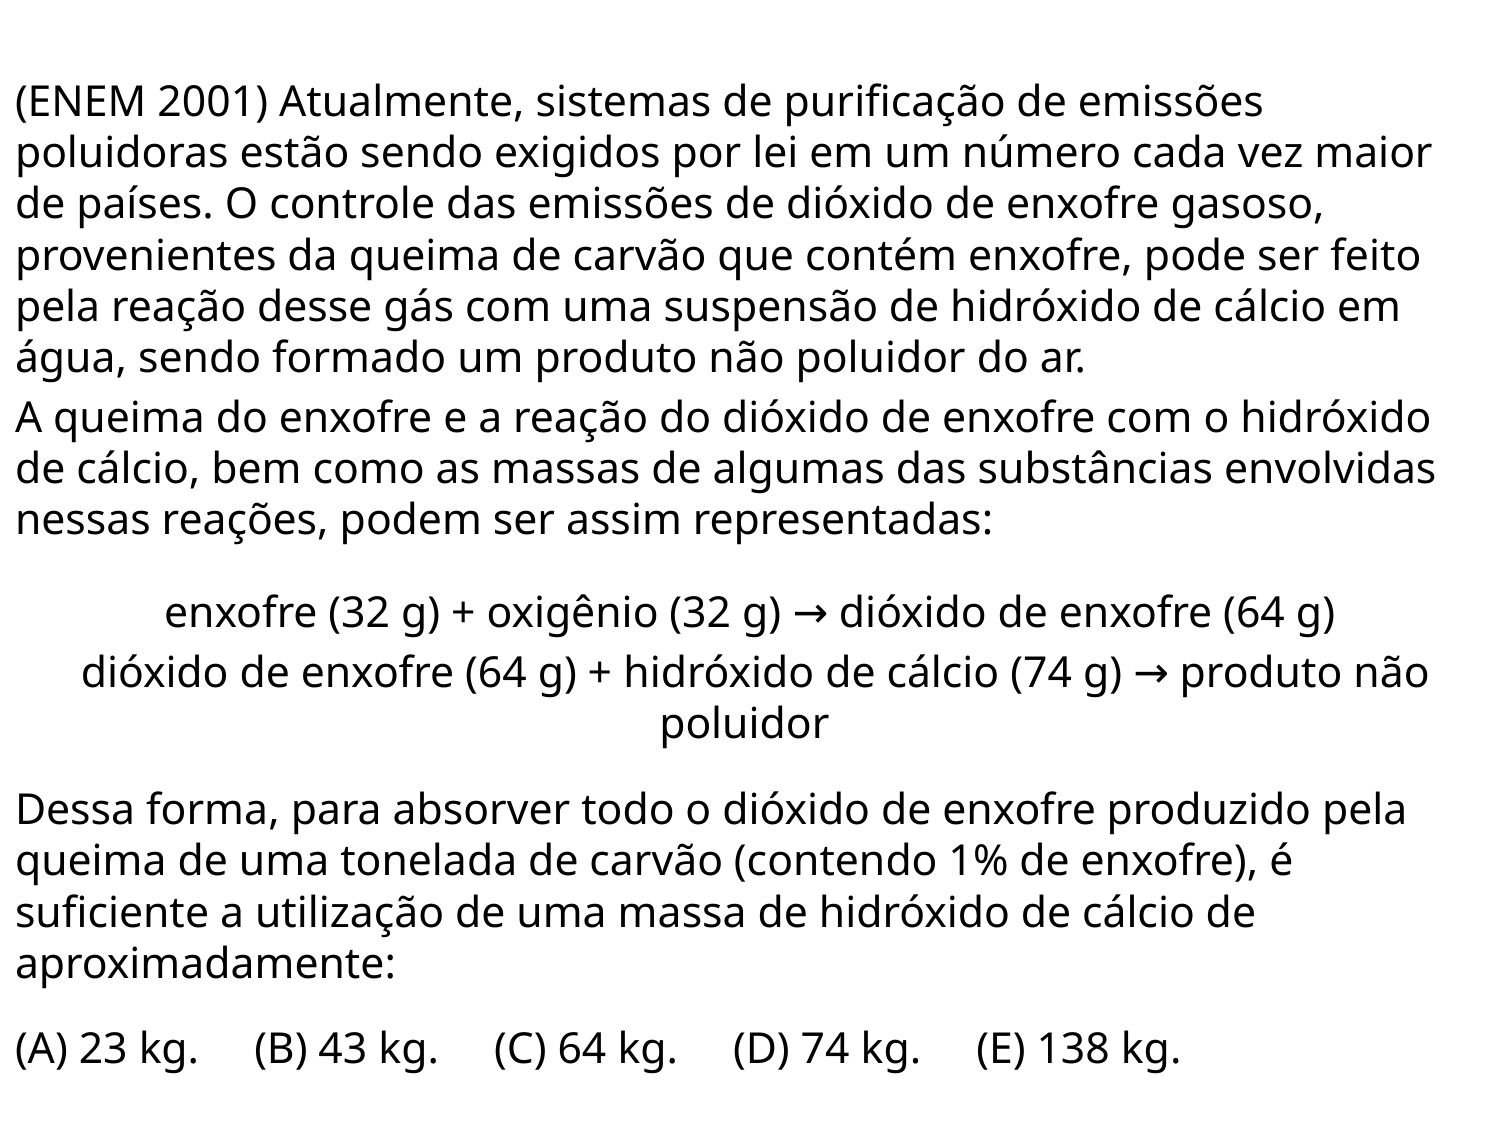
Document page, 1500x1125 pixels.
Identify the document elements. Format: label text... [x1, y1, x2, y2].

list (ENEM 2001) Atualmente, sistemas de purificação de emissões poluidoras estão sendo exigidos por lei em um número cada vez maior de países. O controle das emissões de dióxido de enxofre gasoso, provenientes da queima de carvão que contém enxofre, pode ser feito pela reação desse gás com uma suspensão de hidróxido de cálcio em água, sendo formado um produto não poluidor do ar. A queima do enxofre e a reação do dióxido de enxofre com o hidróxido de cálcio, bem como as massas de algumas das substâncias envolvidas nessas reações, podem ser assim representadas: enxofre (32 g) + oxigênio (32 g) → dióxido de enxofre (64 g) dióxido de enxofre (64 g) + hidróxido de cálcio (74 g) → produto não poluidor Dessa forma, para absorver todo o dióxido de enxofre produzido pela queima de uma tonelada de carvão (contendo 1% de enxofre), é suficiente a utilização de uma massa de hidróxido de cálcio de aproximadamente: (A) 23 kg. (B) 43 kg. (C) 64 kg. (D) 74 kg. (E) 138 kg. [0, 66, 1500, 1083]
